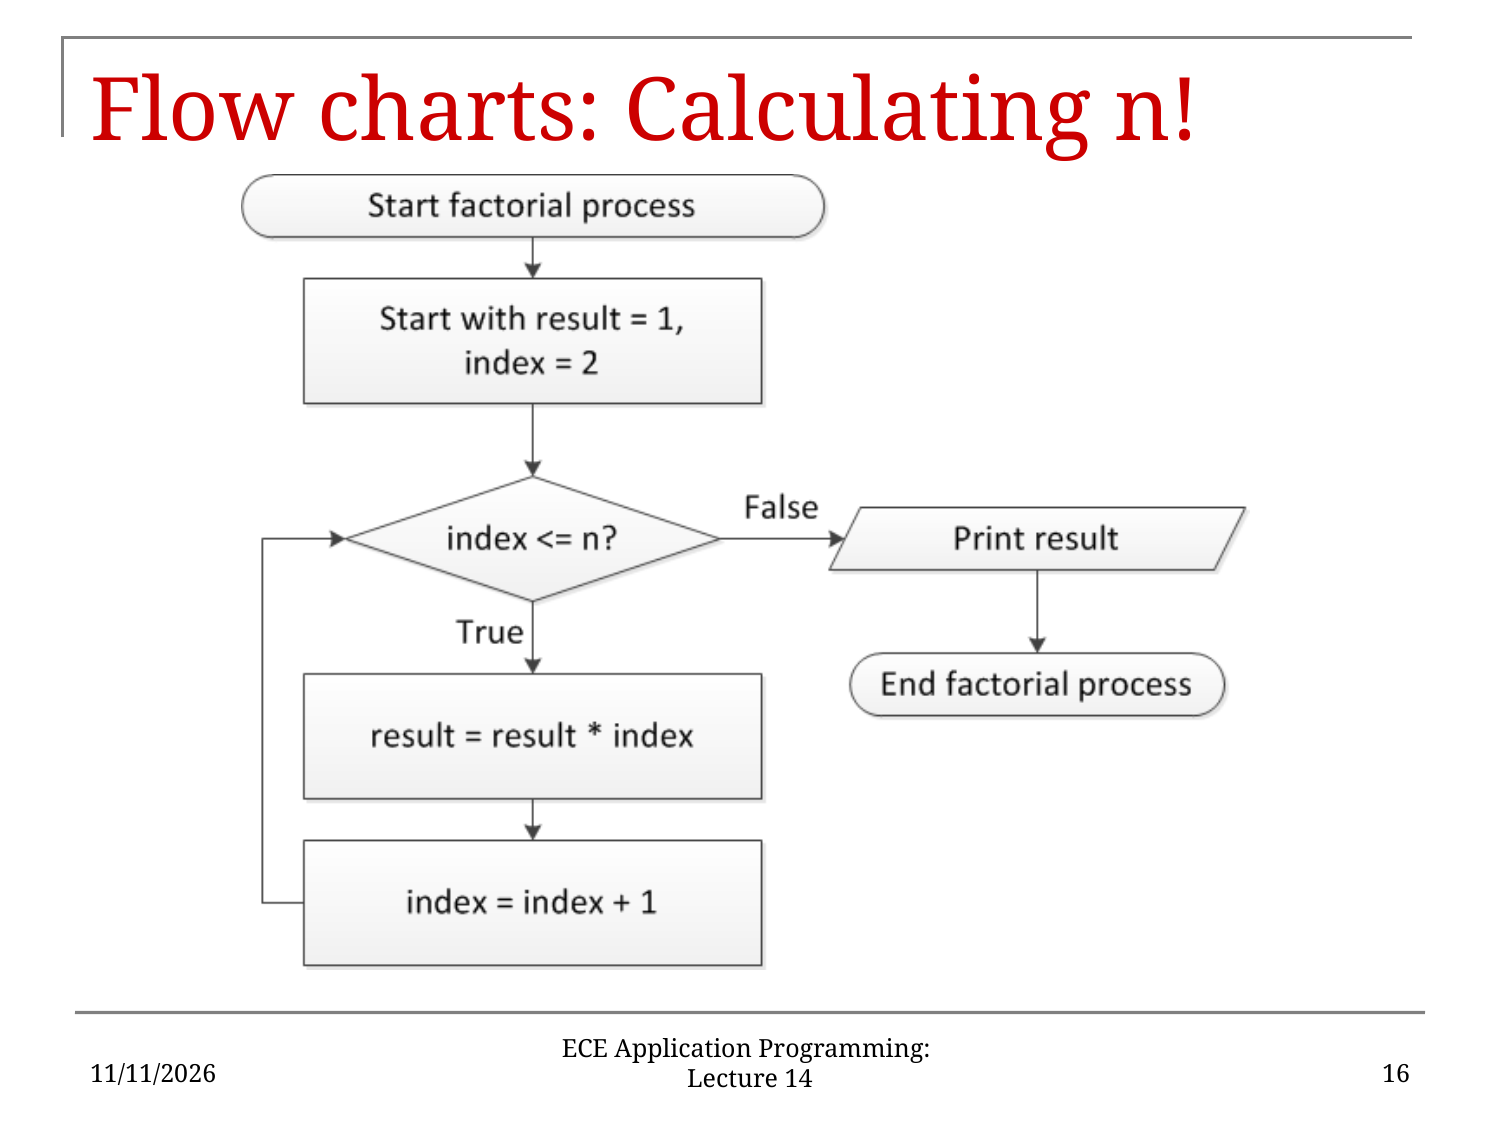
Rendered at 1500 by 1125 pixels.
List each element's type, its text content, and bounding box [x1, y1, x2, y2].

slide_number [74, 1023, 426, 1100]
slide_number 16 [1074, 1023, 1426, 1100]
footer ECE Application Programming: Lecture 14 [512, 1024, 988, 1101]
title Flow charts: Calculating n! [75, 45, 1425, 163]
picture [241, 174, 1251, 971]
